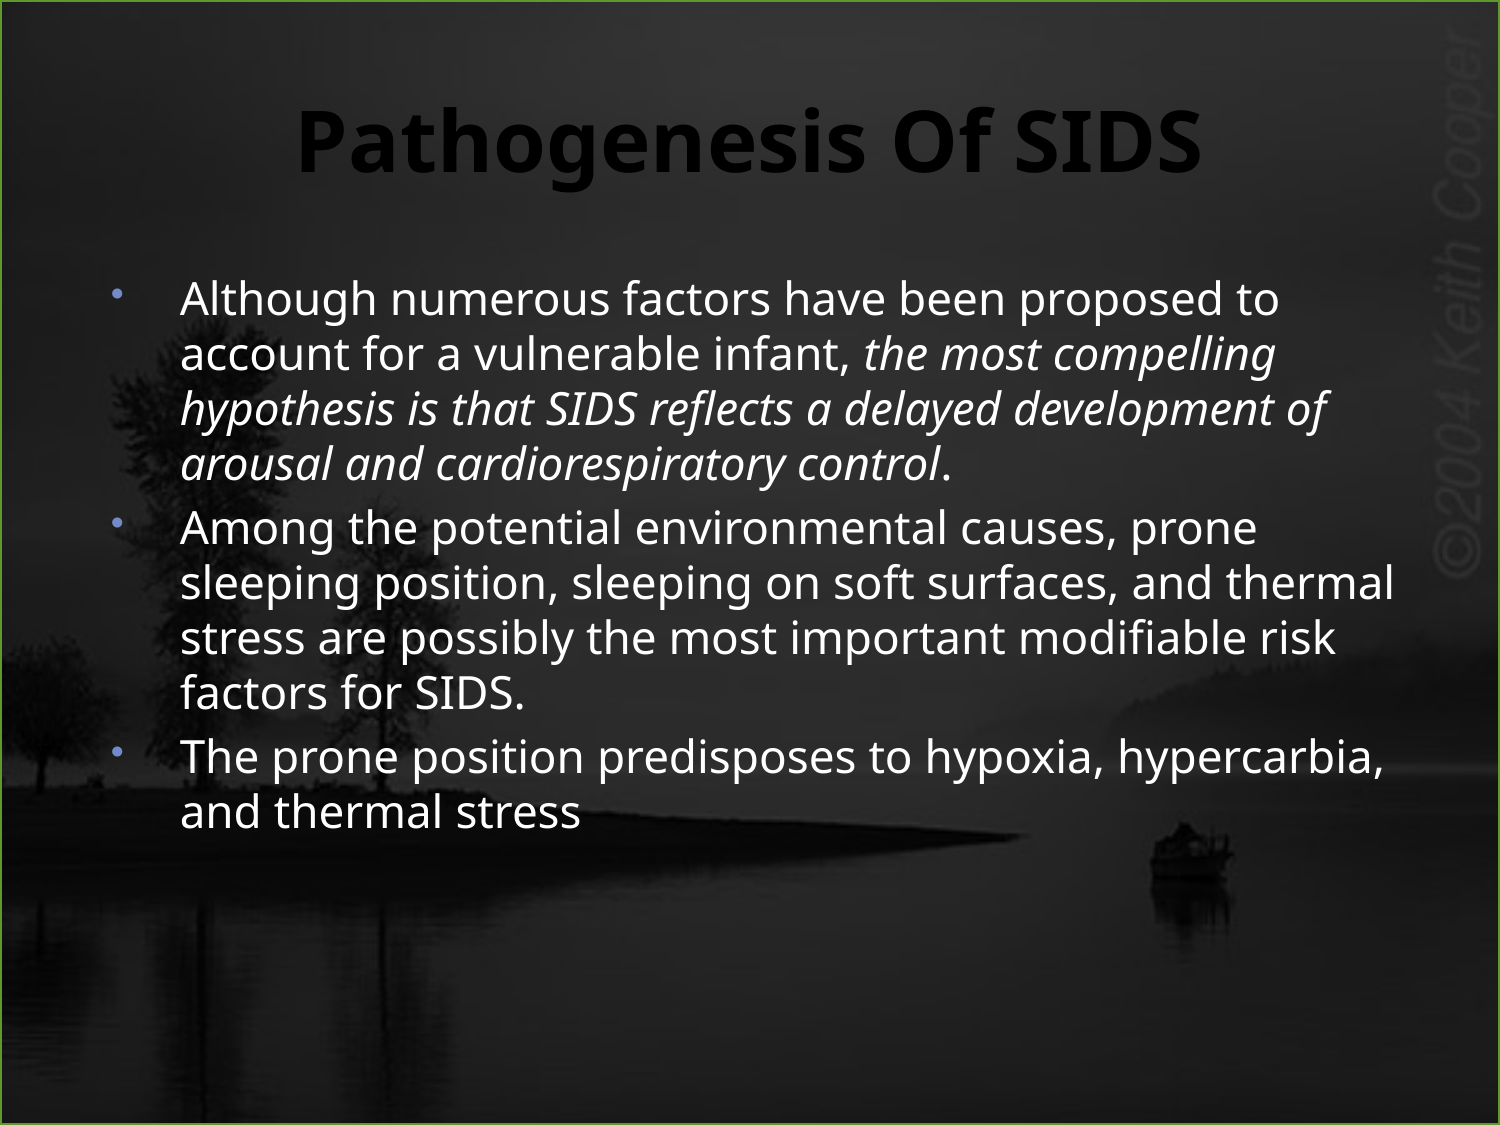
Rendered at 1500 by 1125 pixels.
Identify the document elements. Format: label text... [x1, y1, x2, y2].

title Pathogenesis Of SIDS [75, 45, 1425, 233]
picture [2, 2, 1498, 1123]
list Although numerous factors have been proposed to account for a vulnerable infant, the most compelling hypothesis is that SIDS reflects a delayed development of arousal and cardiorespiratory control. Among the potential environmental causes, prone sleeping position, sleeping on soft surfaces, and thermal stress are possibly the most important modifiable risk factors for SIDS. The prone position predisposes to hypoxia, hypercarbia, and thermal stress [75, 262, 1425, 1125]
